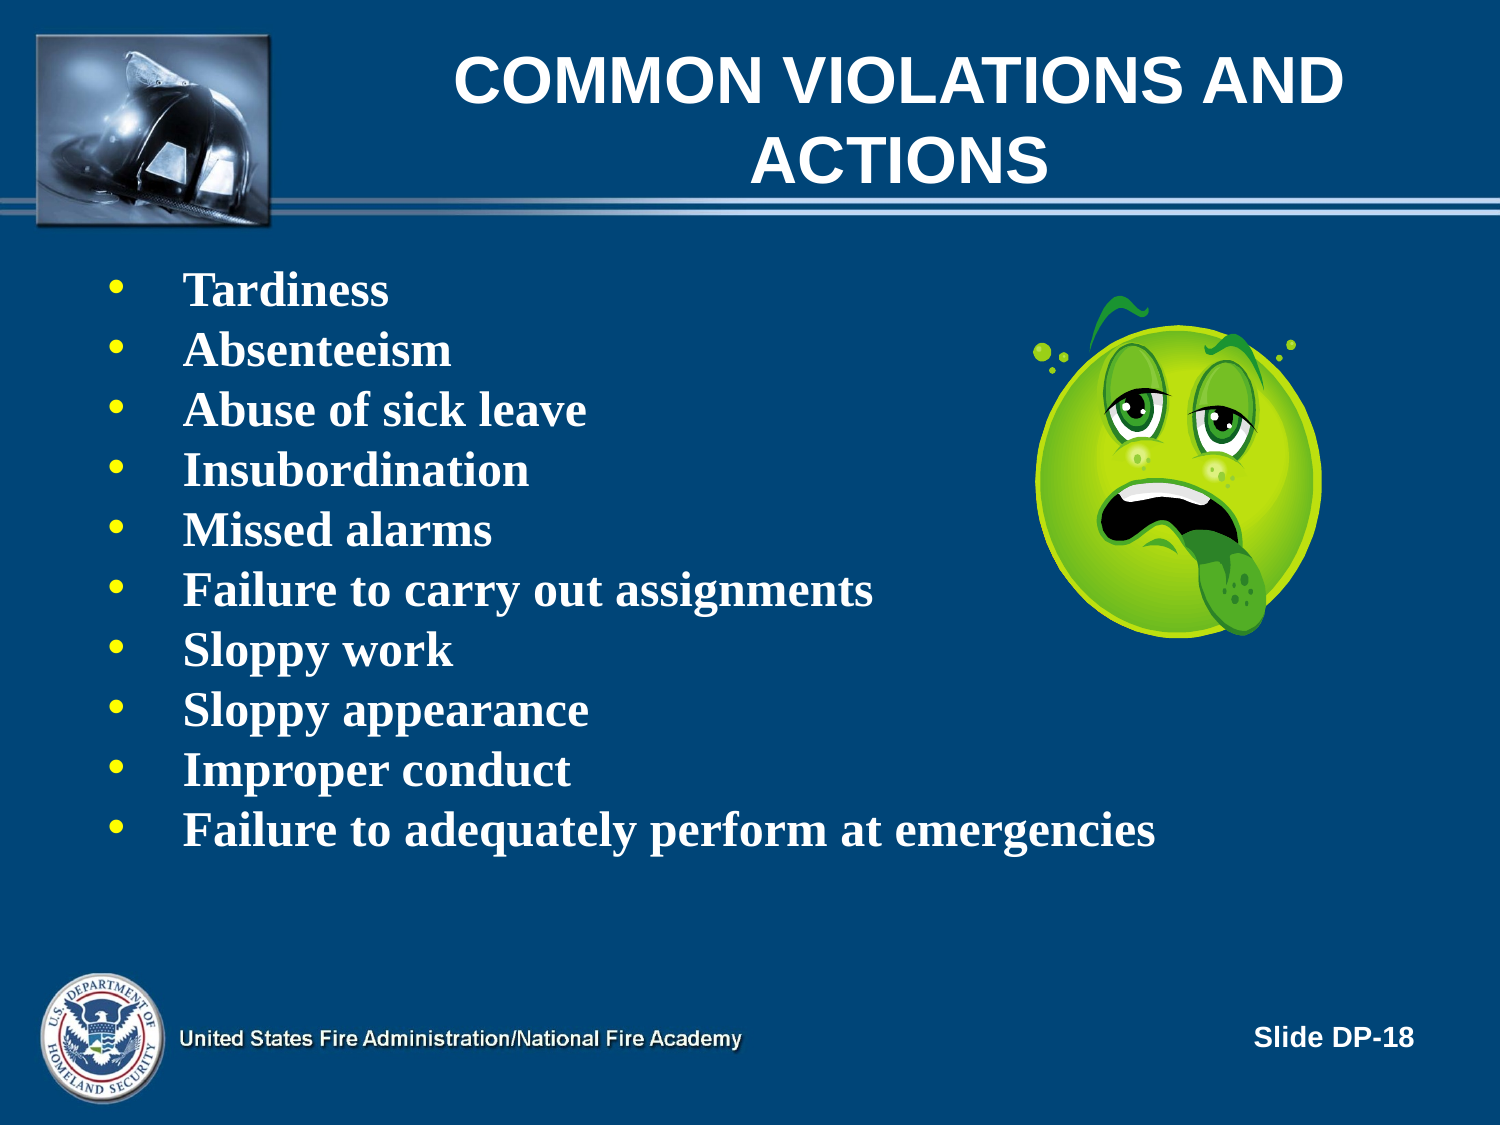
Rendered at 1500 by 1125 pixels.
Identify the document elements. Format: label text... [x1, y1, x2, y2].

list Tardiness Absenteeism Abuse of sick leave Insubordination Missed alarms Failure to carry out assignments Sloppy work Sloppy appearance Improper conduct Failure to adequately perform at emergencies [92, 248, 1430, 949]
title Common Violations and Actions [337, 23, 1463, 212]
slide_number Slide DP-18 [1116, 1010, 1430, 1087]
picture [0, 0, 1500, 1125]
